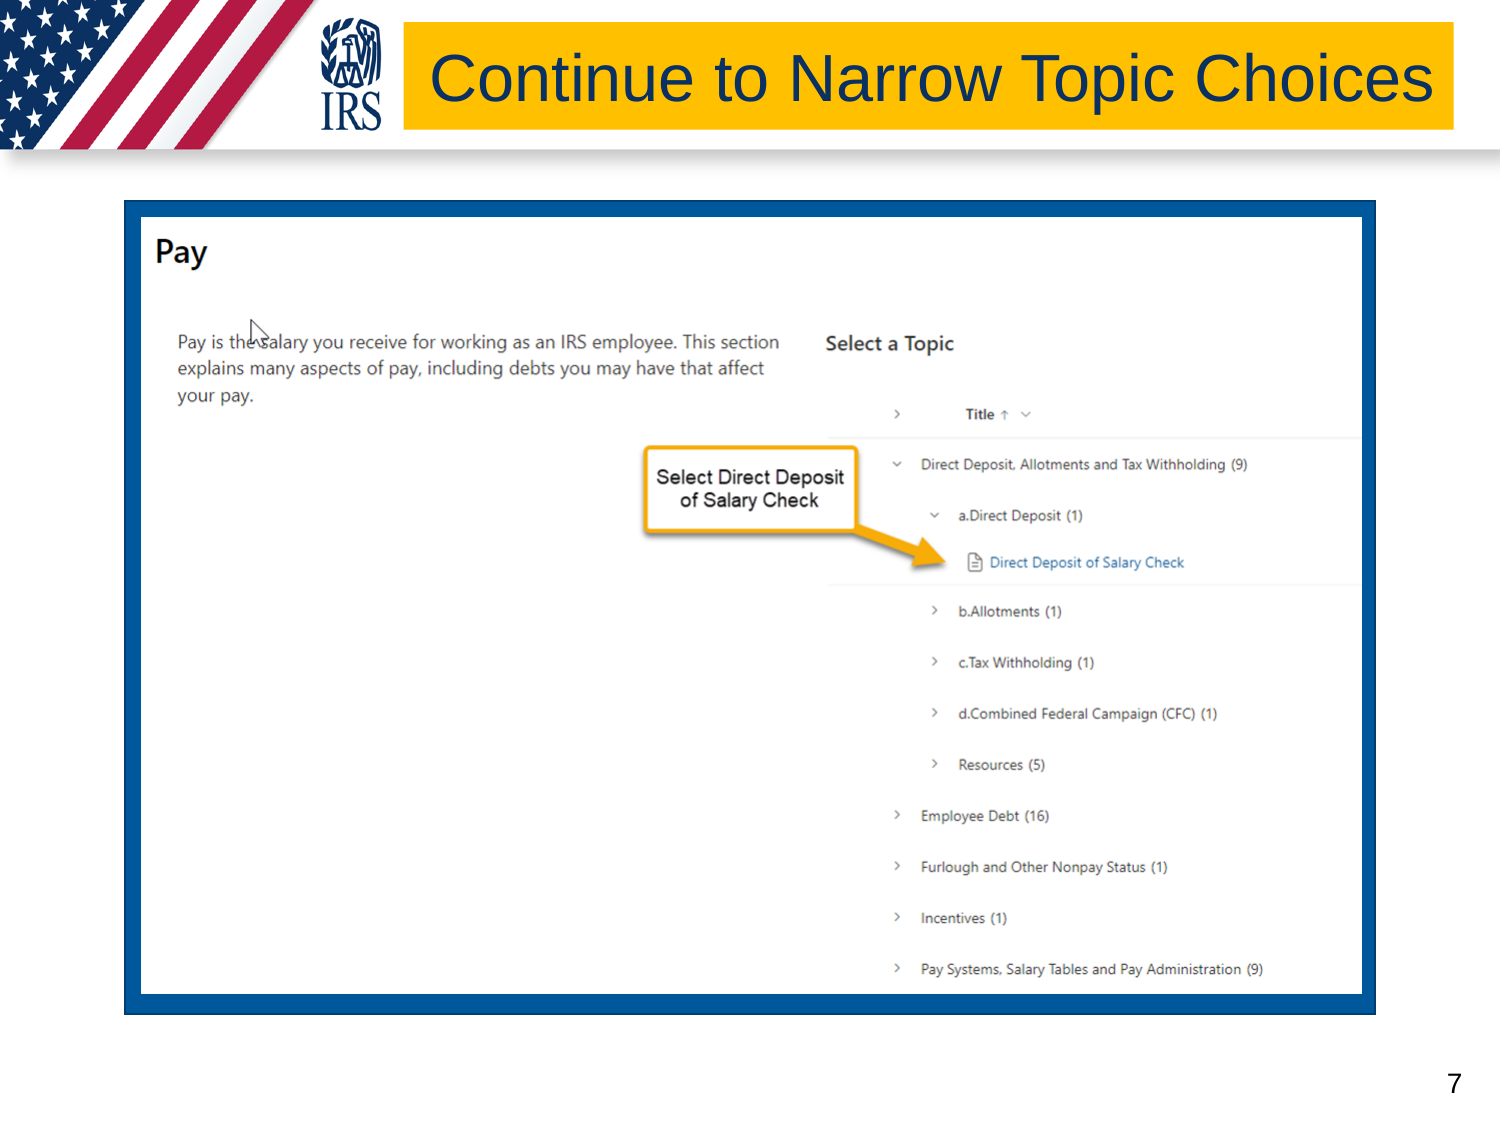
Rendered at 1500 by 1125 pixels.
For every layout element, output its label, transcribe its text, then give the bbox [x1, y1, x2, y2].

title Continue to Narrow Topic Choices [402, 32, 1463, 128]
slide_number 7 [1417, 1052, 1492, 1113]
picture [0, 0, 1500, 1125]
